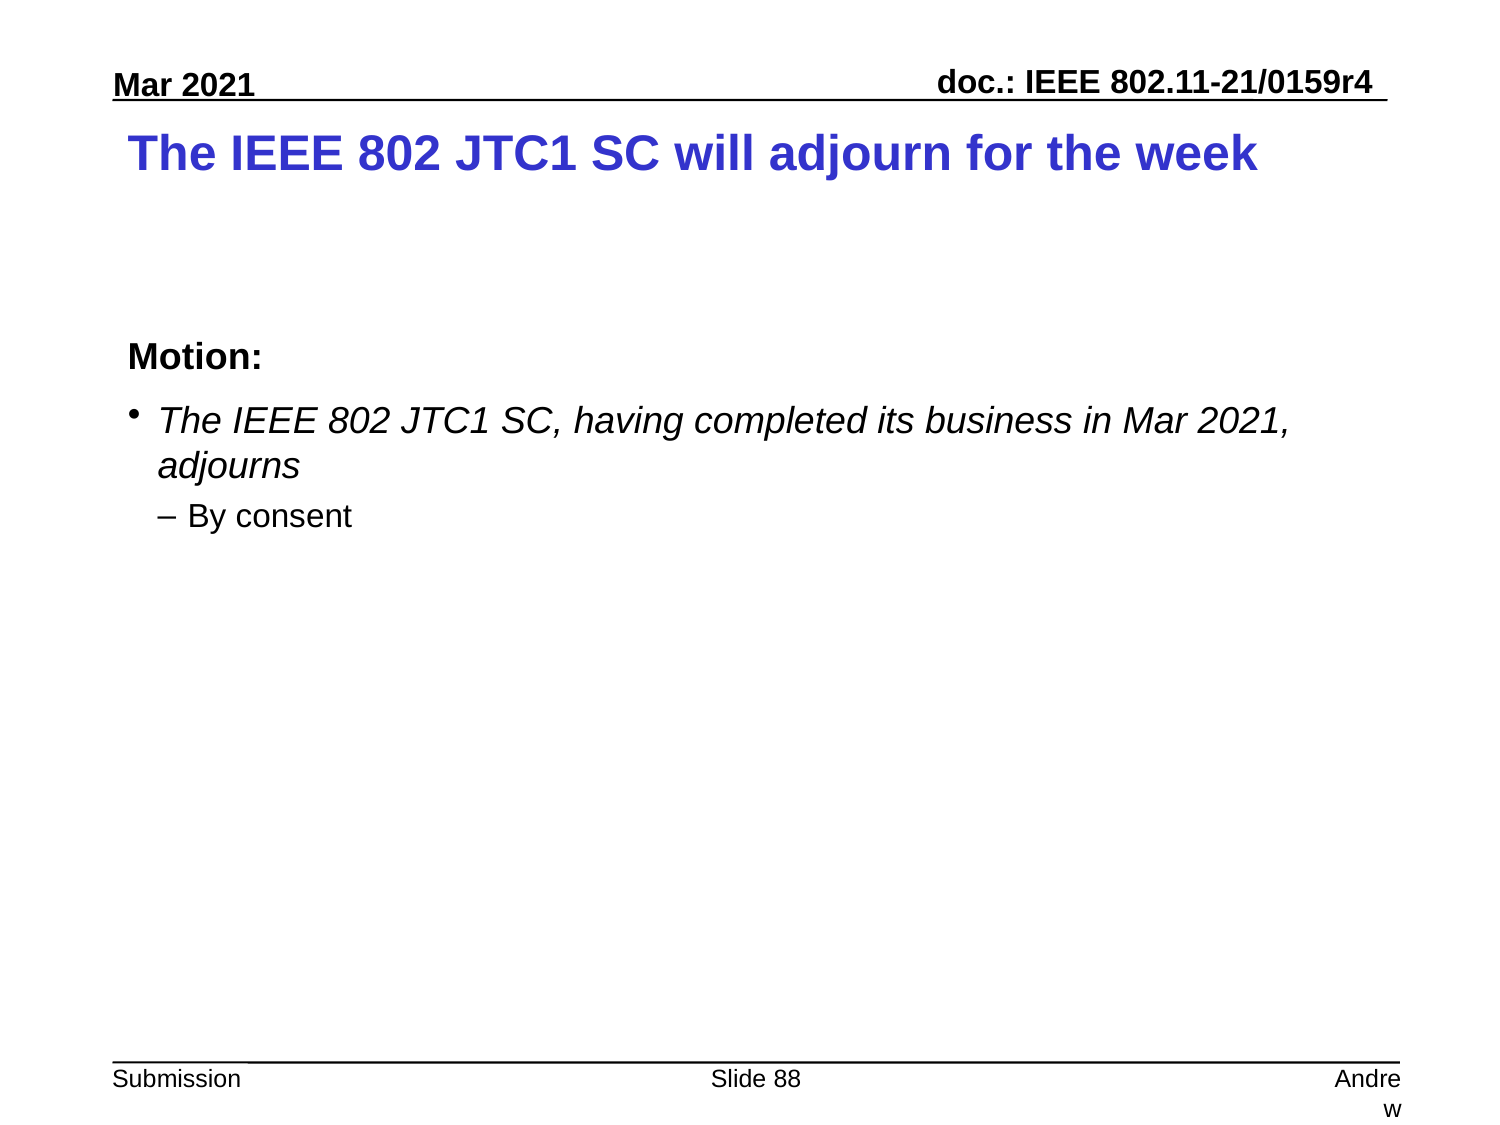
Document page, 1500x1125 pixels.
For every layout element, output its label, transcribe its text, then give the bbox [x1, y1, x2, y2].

title The IEEE 802 JTC1 SC will adjourn for the week [112, 112, 1388, 288]
list Motion: The IEEE 802 JTC1 SC, having completed its business in Mar 2021, adjourns By consent [112, 324, 1388, 1000]
slide_number Slide 88 [709, 1061, 803, 1093]
footer Andrew Myles, Cisco [1320, 1061, 1402, 1093]
